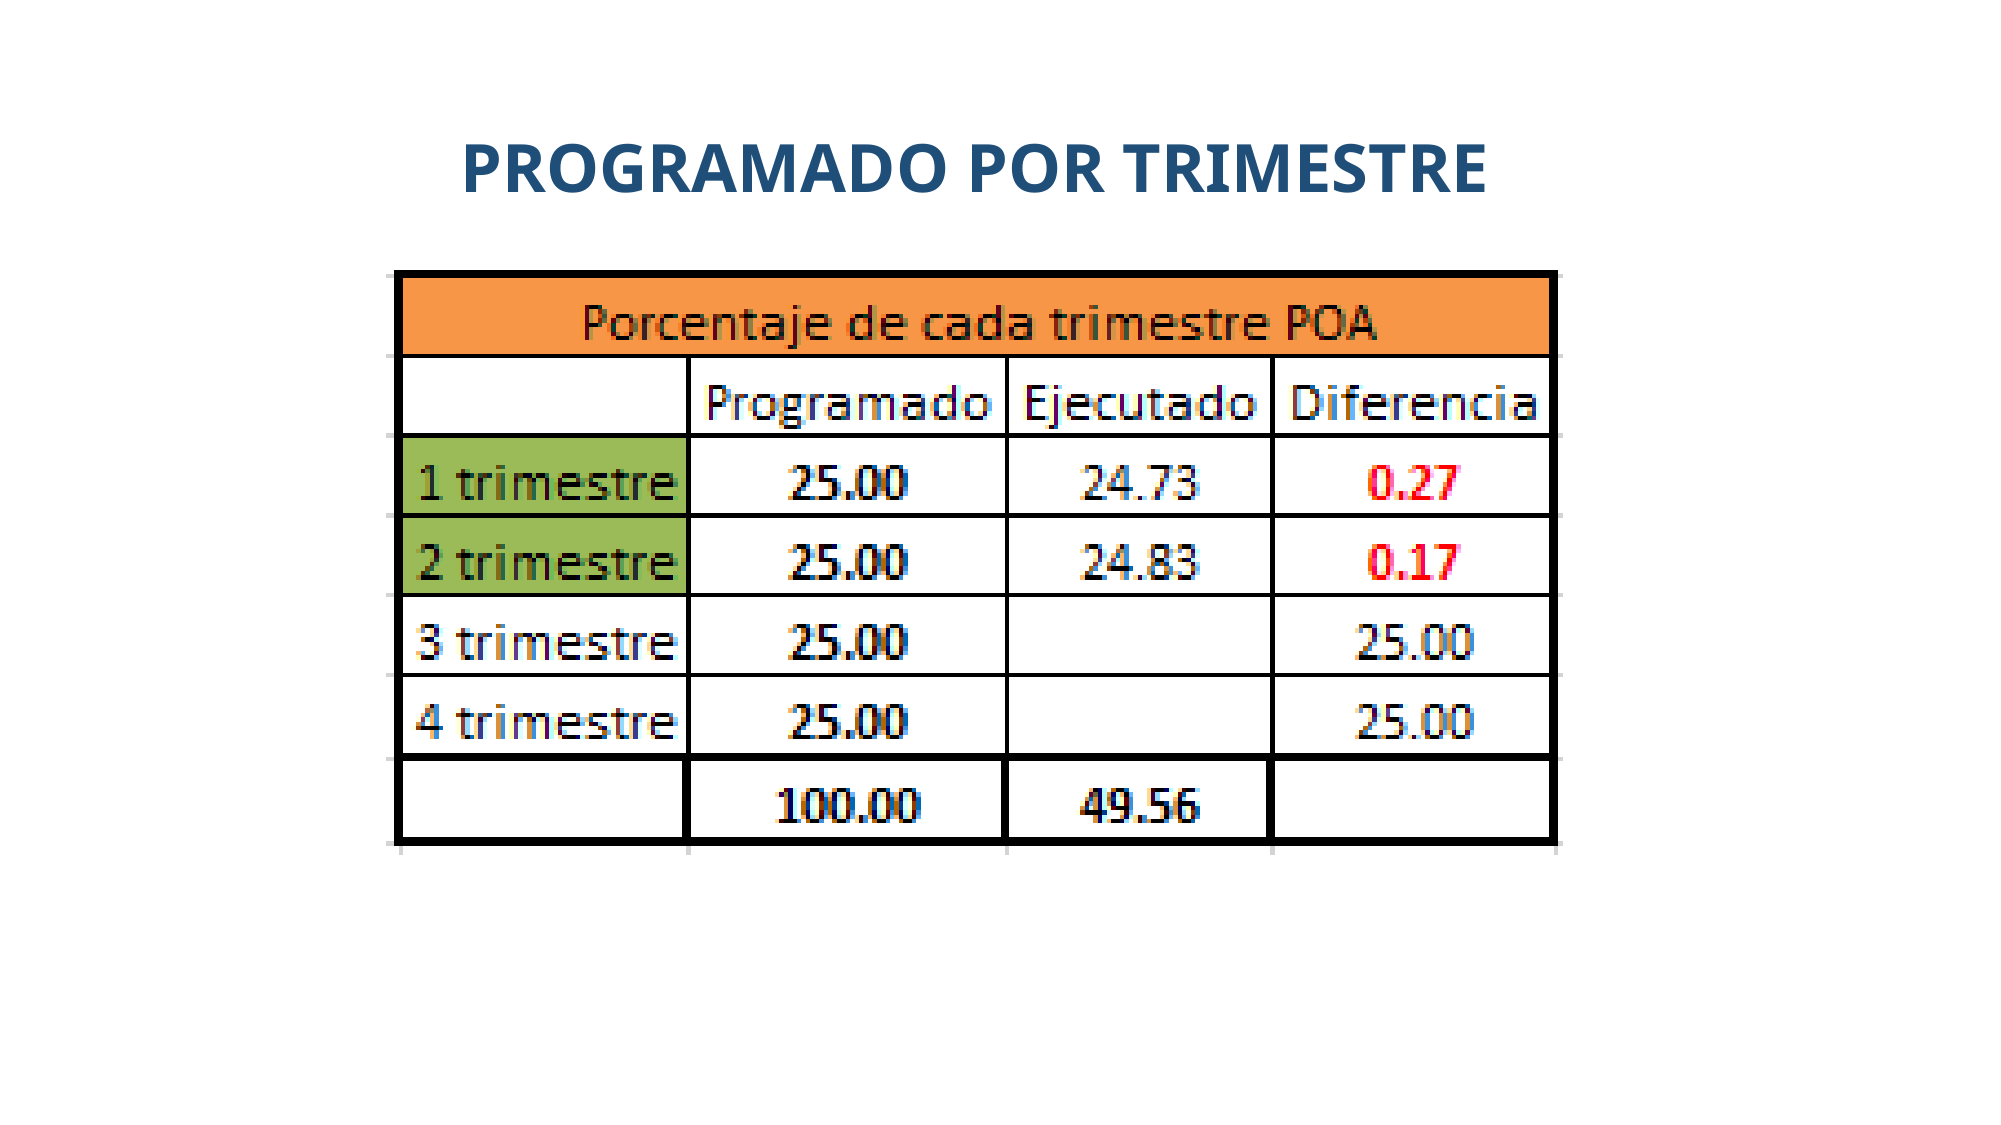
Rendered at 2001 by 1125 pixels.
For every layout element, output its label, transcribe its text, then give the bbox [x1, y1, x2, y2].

picture [386, 270, 1563, 855]
text_box PROGRAMADO POR TRIMESTRE [386, 118, 1563, 213]
